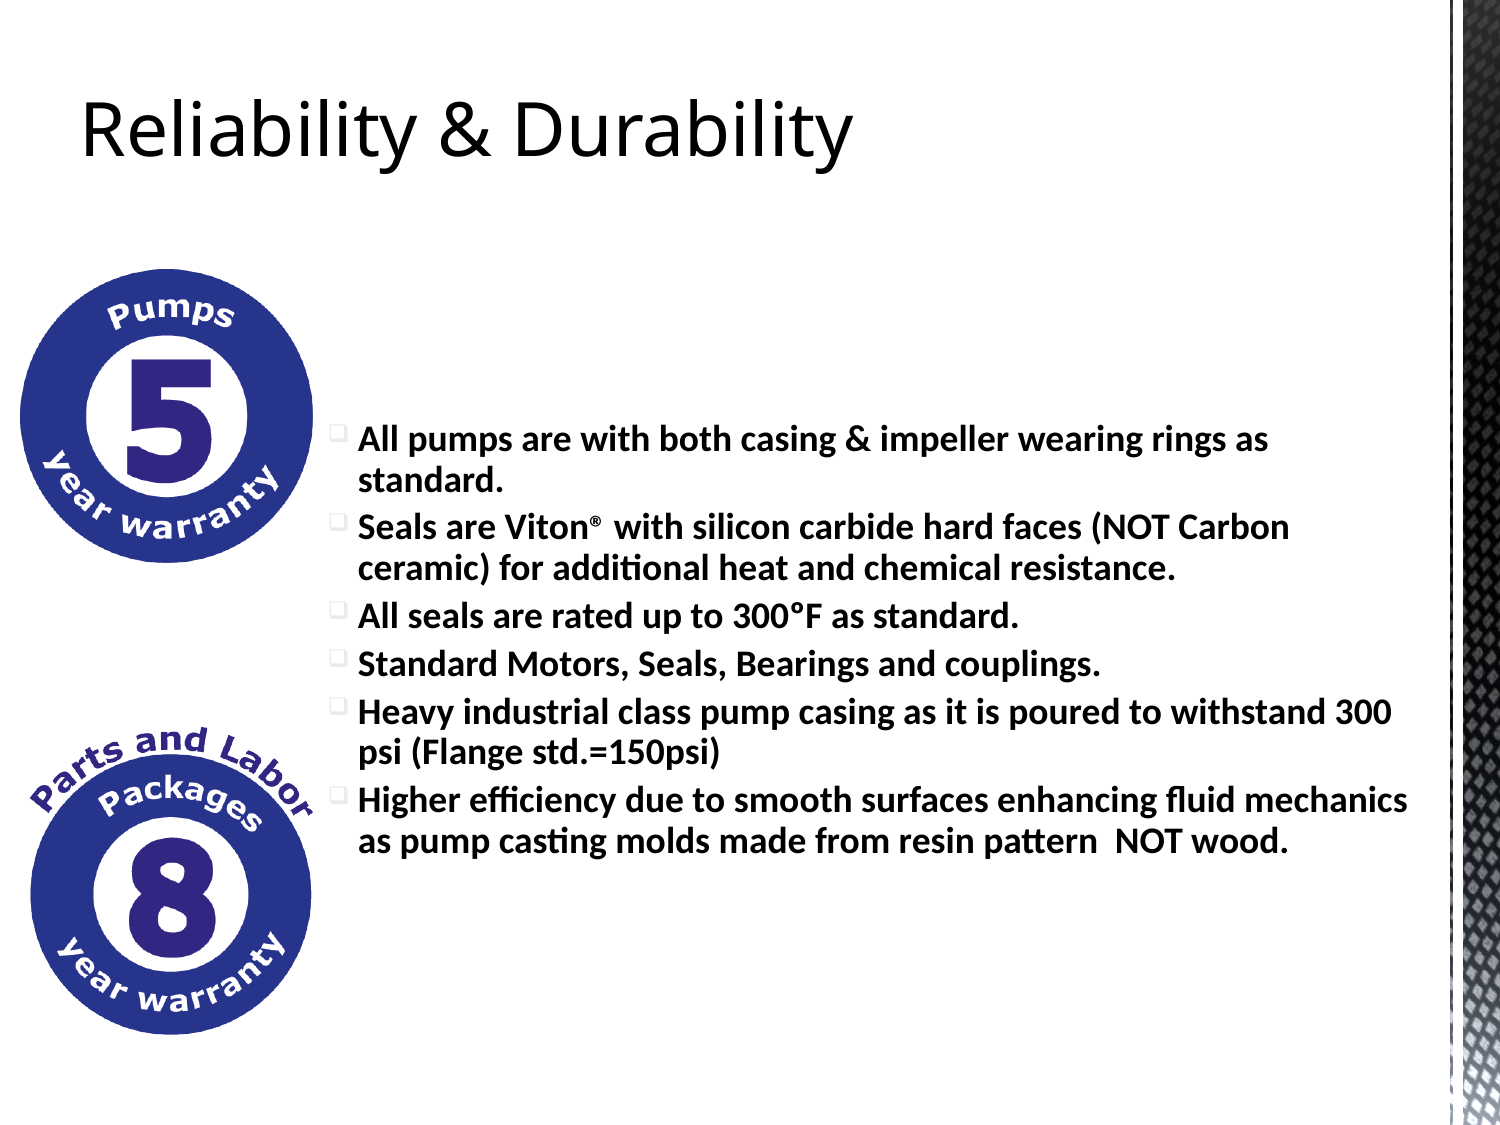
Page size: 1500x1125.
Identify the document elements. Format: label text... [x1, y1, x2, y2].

picture [1447, 0, 1500, 1125]
list All pumps are with both casing & impeller wearing rings as standard. Seals are Viton® with silicon carbide hard faces (NOT Carbon ceramic) for additional heat and chemical resistance. All seals are rated up to 300ºF as standard. Standard Motors, Seals, Bearings and couplings. Heavy industrial class pump casing as it is poured to withstand 300 psi (Flange std.=150psi) Higher efficiency due to smooth surfaces enhancing fluid mechanics as pump casting molds made from resin pattern NOT wood. [312, 334, 1428, 1047]
picture [29, 726, 314, 1036]
text_box Reliability & Durability [64, 73, 1105, 179]
picture [19, 269, 314, 563]
